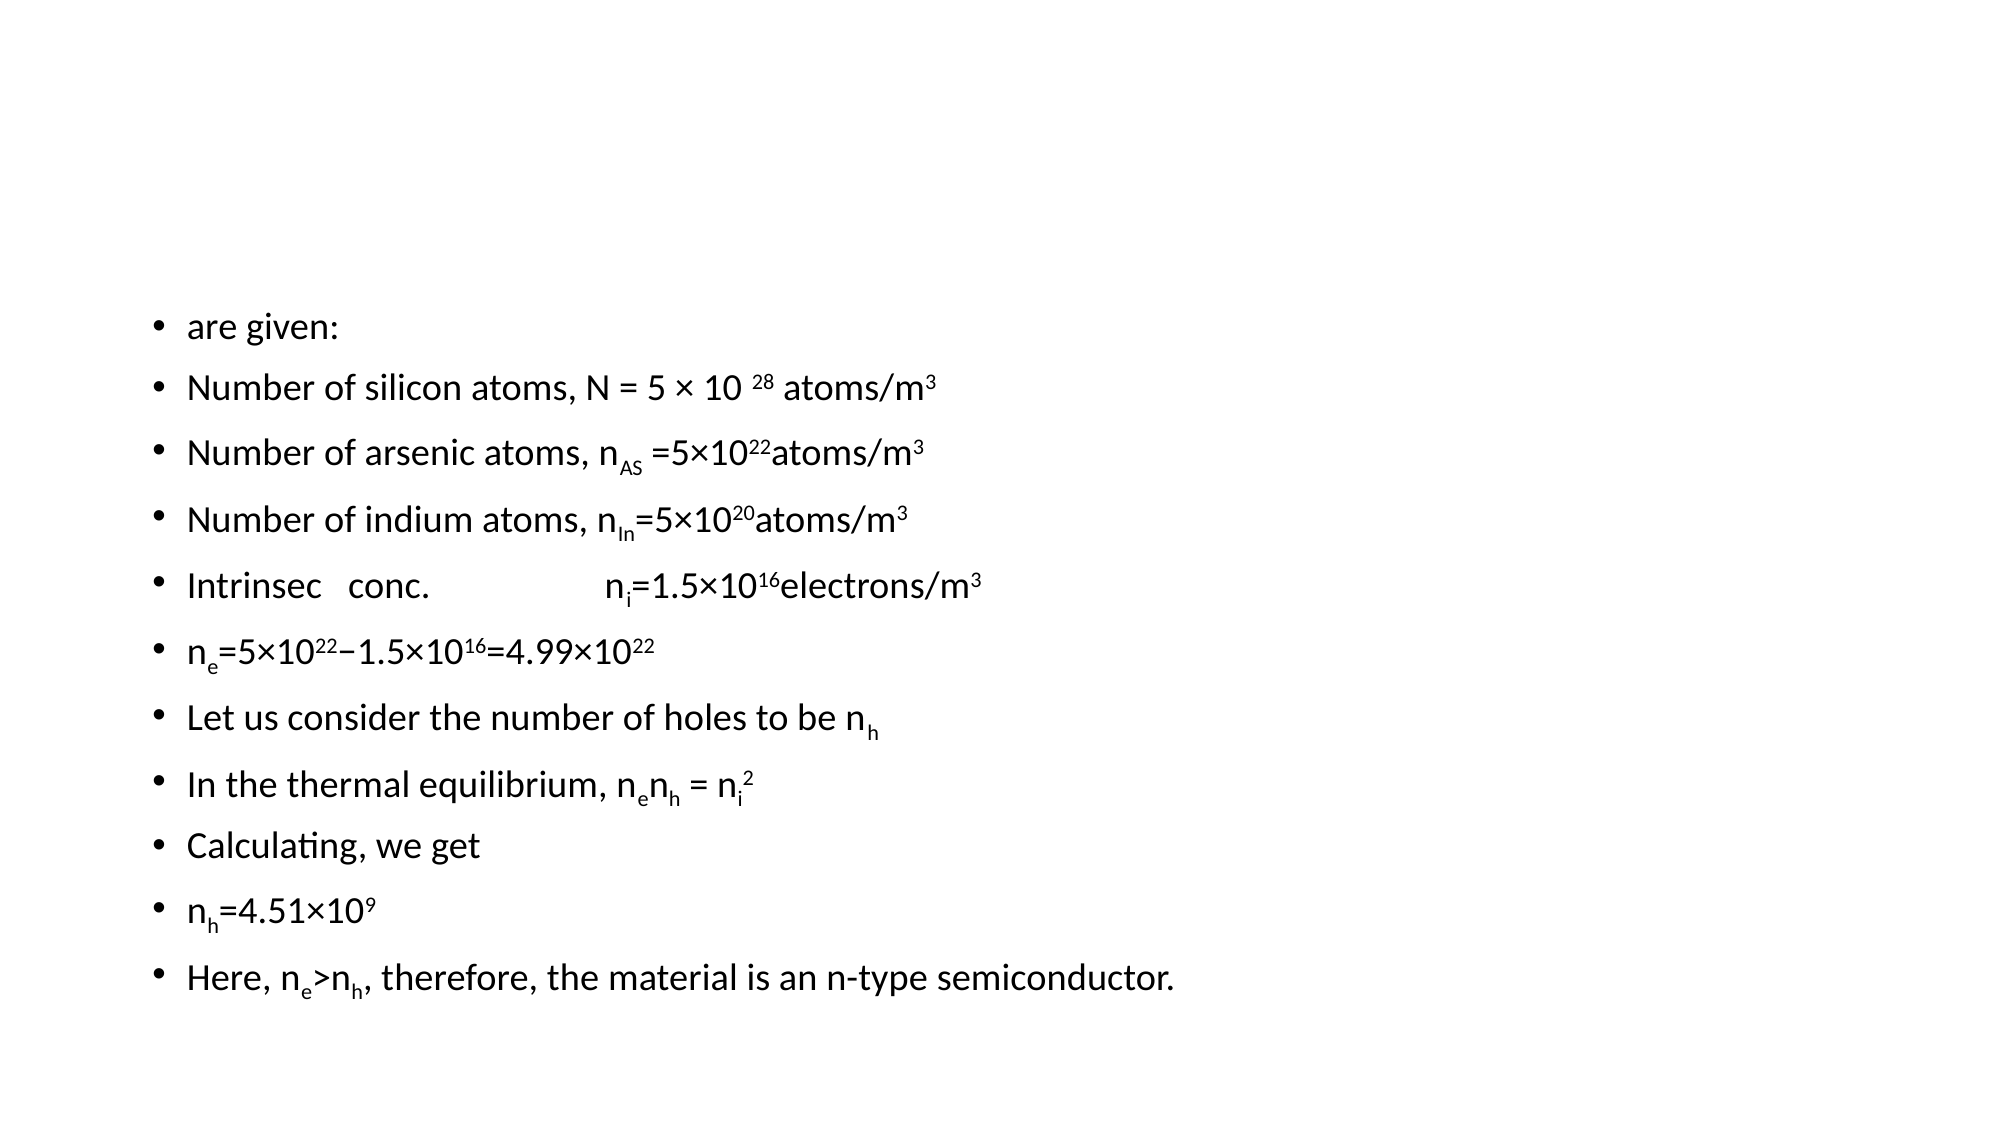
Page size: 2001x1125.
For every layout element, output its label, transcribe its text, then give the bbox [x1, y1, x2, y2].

list are given: Number of silicon atoms, N = 5 × 10 28 atoms/m3 Number of arsenic atoms, nAS =5×1022atoms/m3 Number of indium atoms, nIn=5×1020atoms/m3 Intrinsec conc. ni=1.5×1016electrons/m3 ne=5×1022−1.5×1016=4.99×1022 Let us consider the number of holes to be nh In the thermal equilibrium, nenh = ni2 Calculating, we get nh=4.51×109 Here, ne>nh, therefore, the material is an n-type semiconductor. [137, 299, 1863, 1014]
